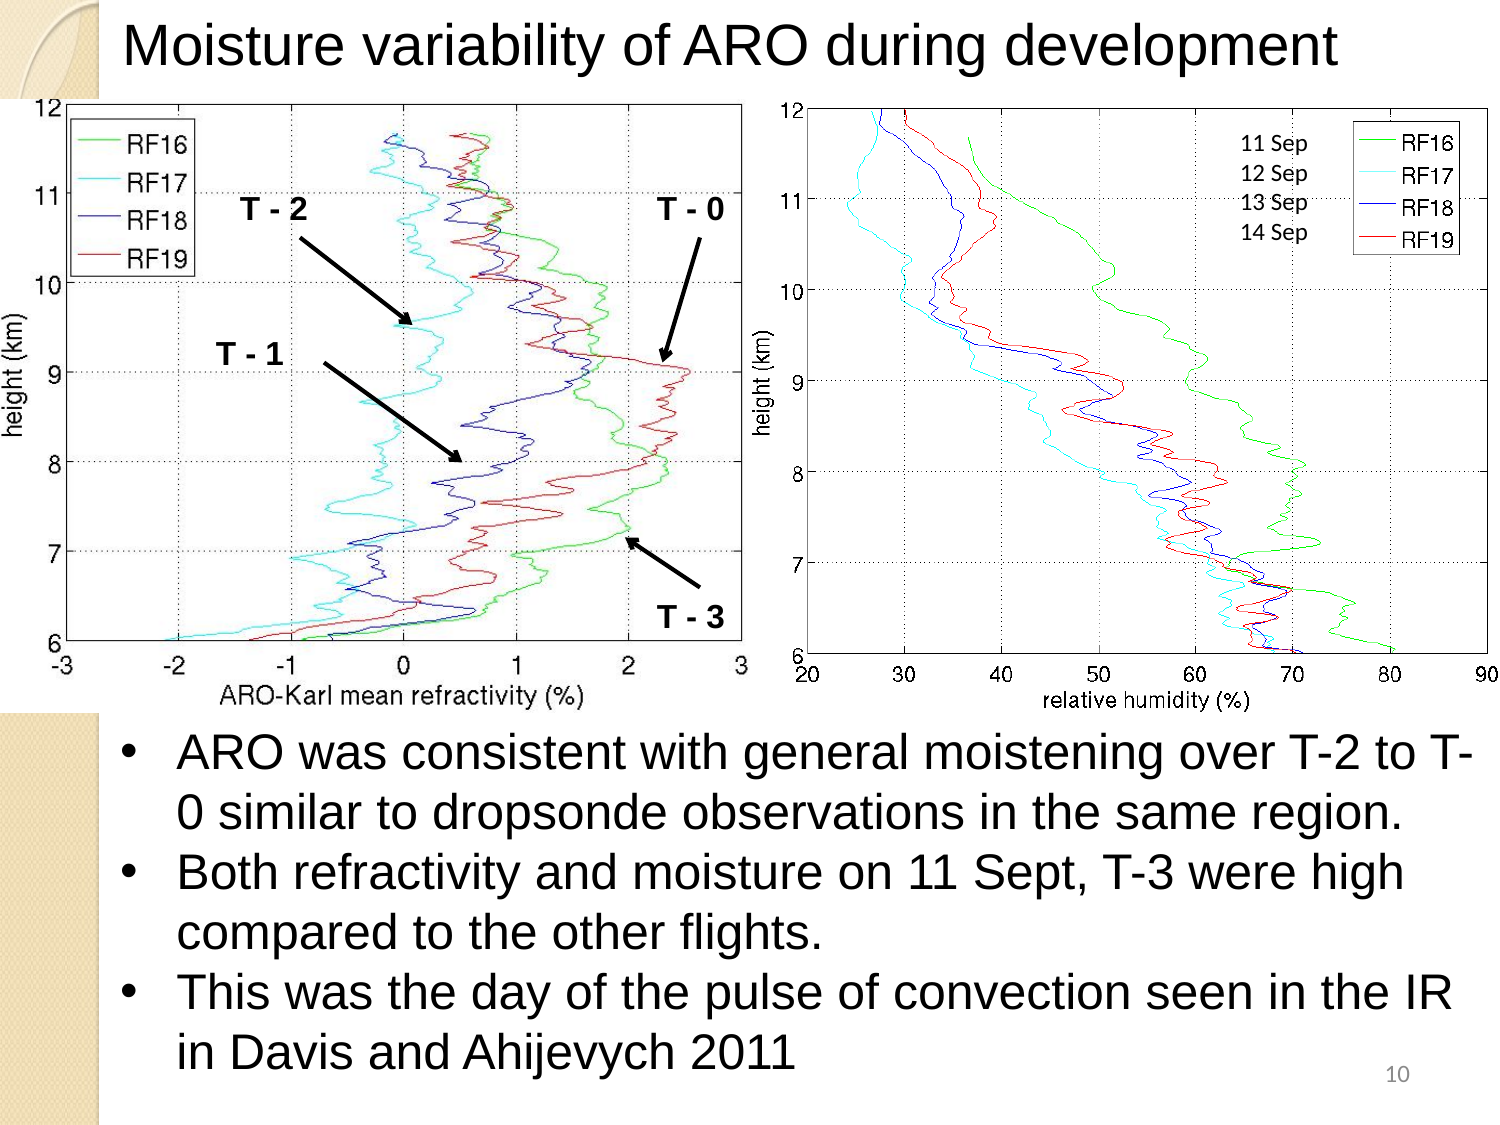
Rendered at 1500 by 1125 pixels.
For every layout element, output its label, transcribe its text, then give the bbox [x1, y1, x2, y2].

slide_number 10 [1074, 1042, 1425, 1103]
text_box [662, 237, 701, 363]
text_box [299, 237, 413, 326]
text_box Moisture variability of ARO during development [107, 0, 1500, 85]
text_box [624, 537, 701, 588]
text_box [323, 362, 463, 463]
text_box ARO was consistent with general moistening over T-2 to T-0 similar to dropsonde observations in the same region. Both refractivity and moisture on 11 Sept, T-3 were high compared to the other flights. This was the day of the pulse of convection seen in the IR in Davis and Ahijevych 2011 [105, 721, 1496, 1088]
picture [0, 0, 1500, 1125]
